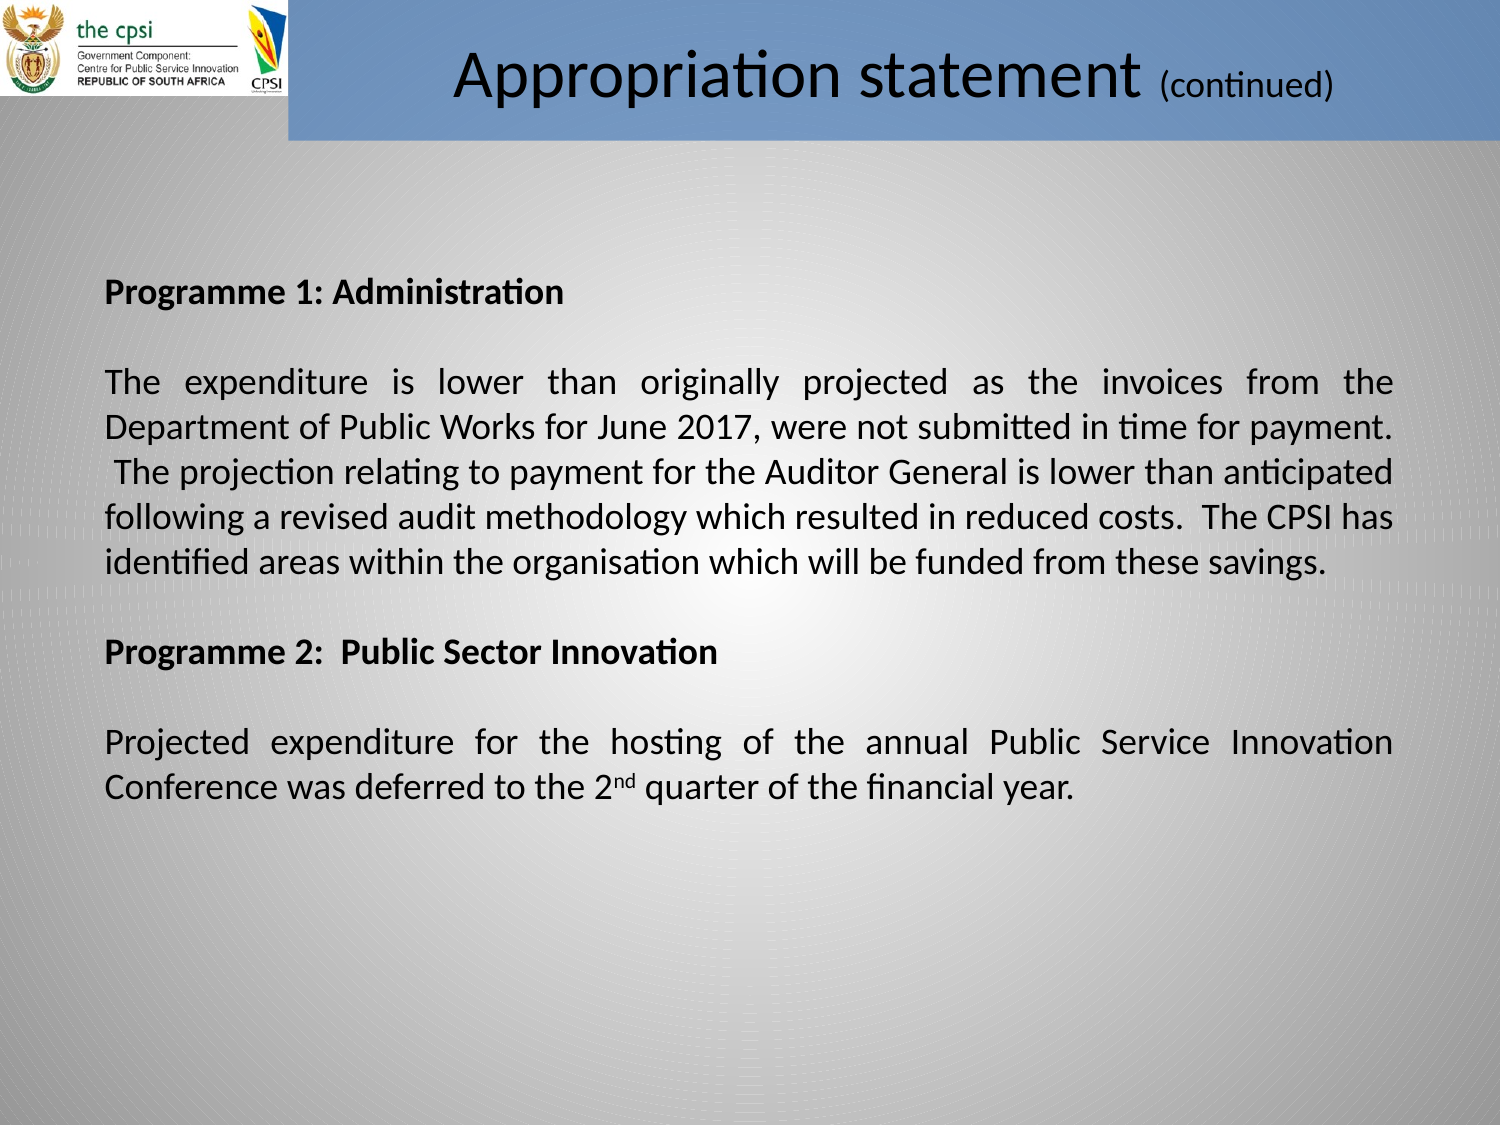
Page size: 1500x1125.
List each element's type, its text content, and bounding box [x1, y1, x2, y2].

slide_number 19 [1074, 1042, 1425, 1103]
picture [0, 0, 288, 96]
text_box Programme 1: Administration The expenditure is lower than originally projected as the invoices from the Department of Public Works for June 2017, were not submitted in time for payment. The projection relating to payment for the Auditor General is lower than anticipated following a revised audit methodology which resulted in reduced costs. The CPSI has identified areas within the organisation which will be funded from these savings. Programme 2: Public Sector Innovation Projected expenditure for the hosting of the annual Public Service Innovation Conference was deferred to the 2nd quarter of the financial year. [89, 259, 1411, 860]
title Appropriation statement (continued) [288, 0, 1500, 141]
